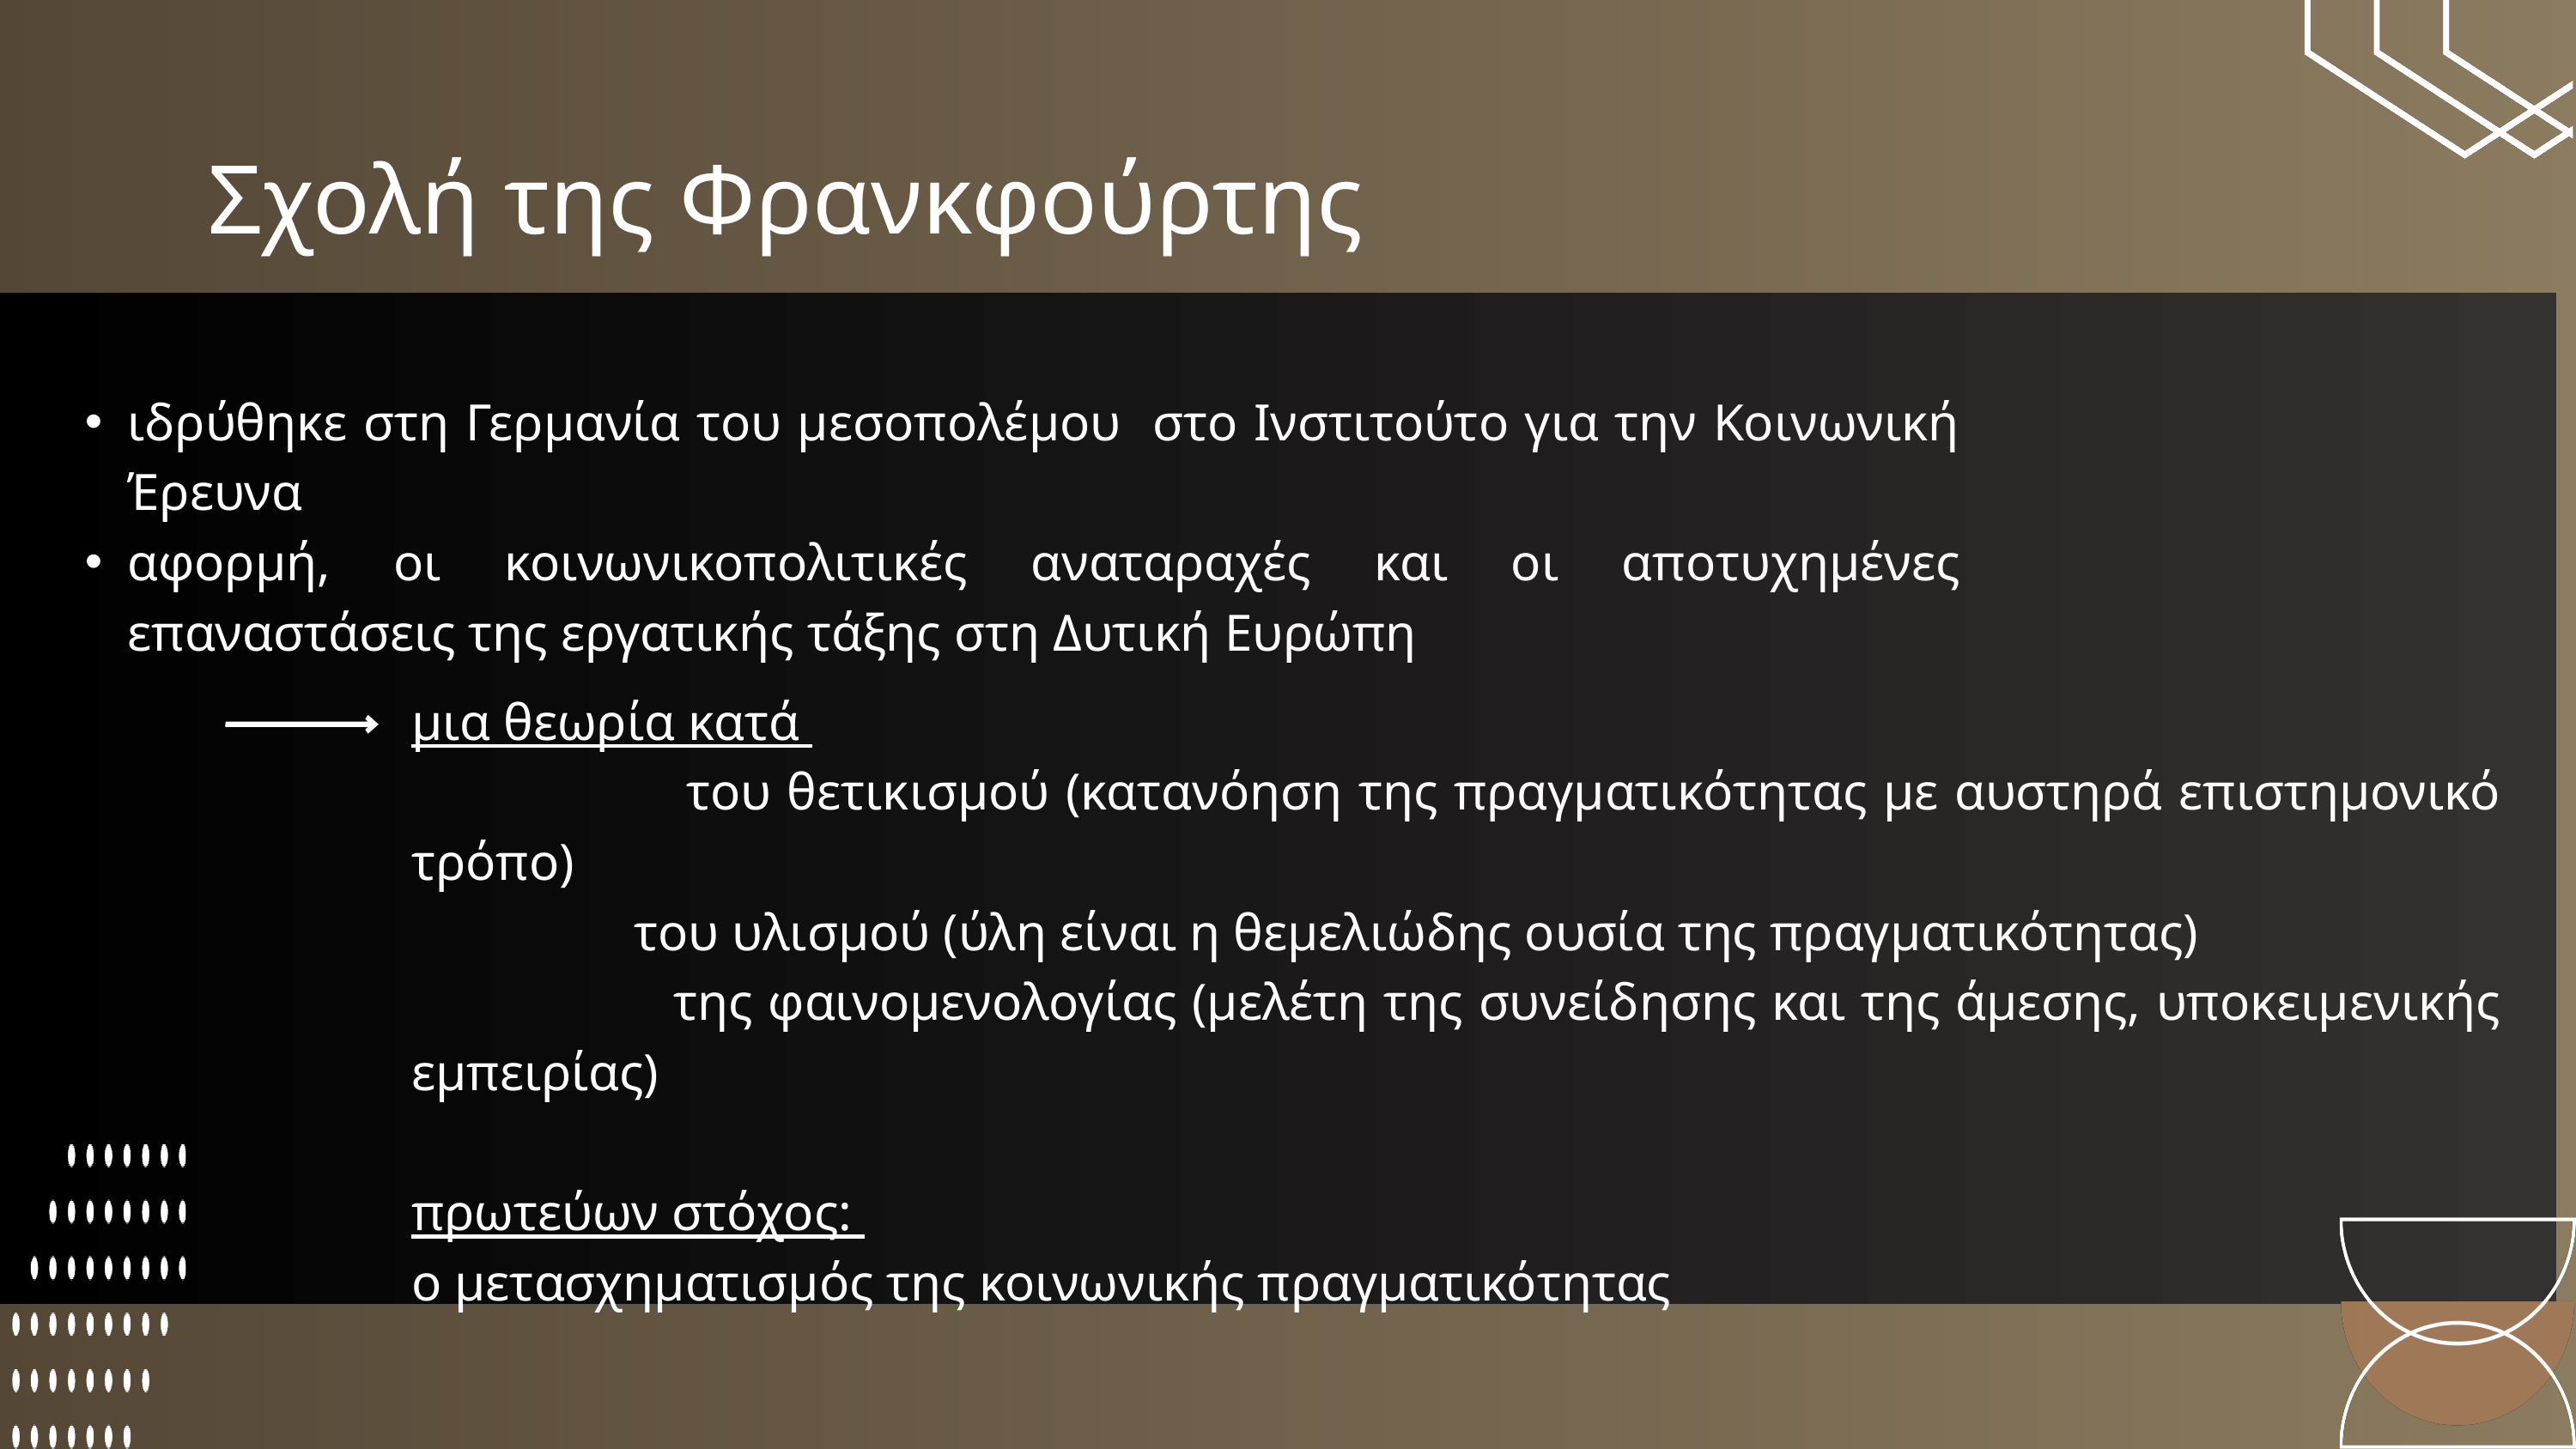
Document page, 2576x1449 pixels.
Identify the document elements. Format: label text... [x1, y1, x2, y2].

text_box [12, 1313, 186, 1449]
text_box [2339, 1217, 2576, 1449]
text_box [2304, 0, 2573, 159]
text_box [0, 293, 2556, 1304]
text_box Σχολή της Φρανκφούρτης [208, 158, 1515, 253]
